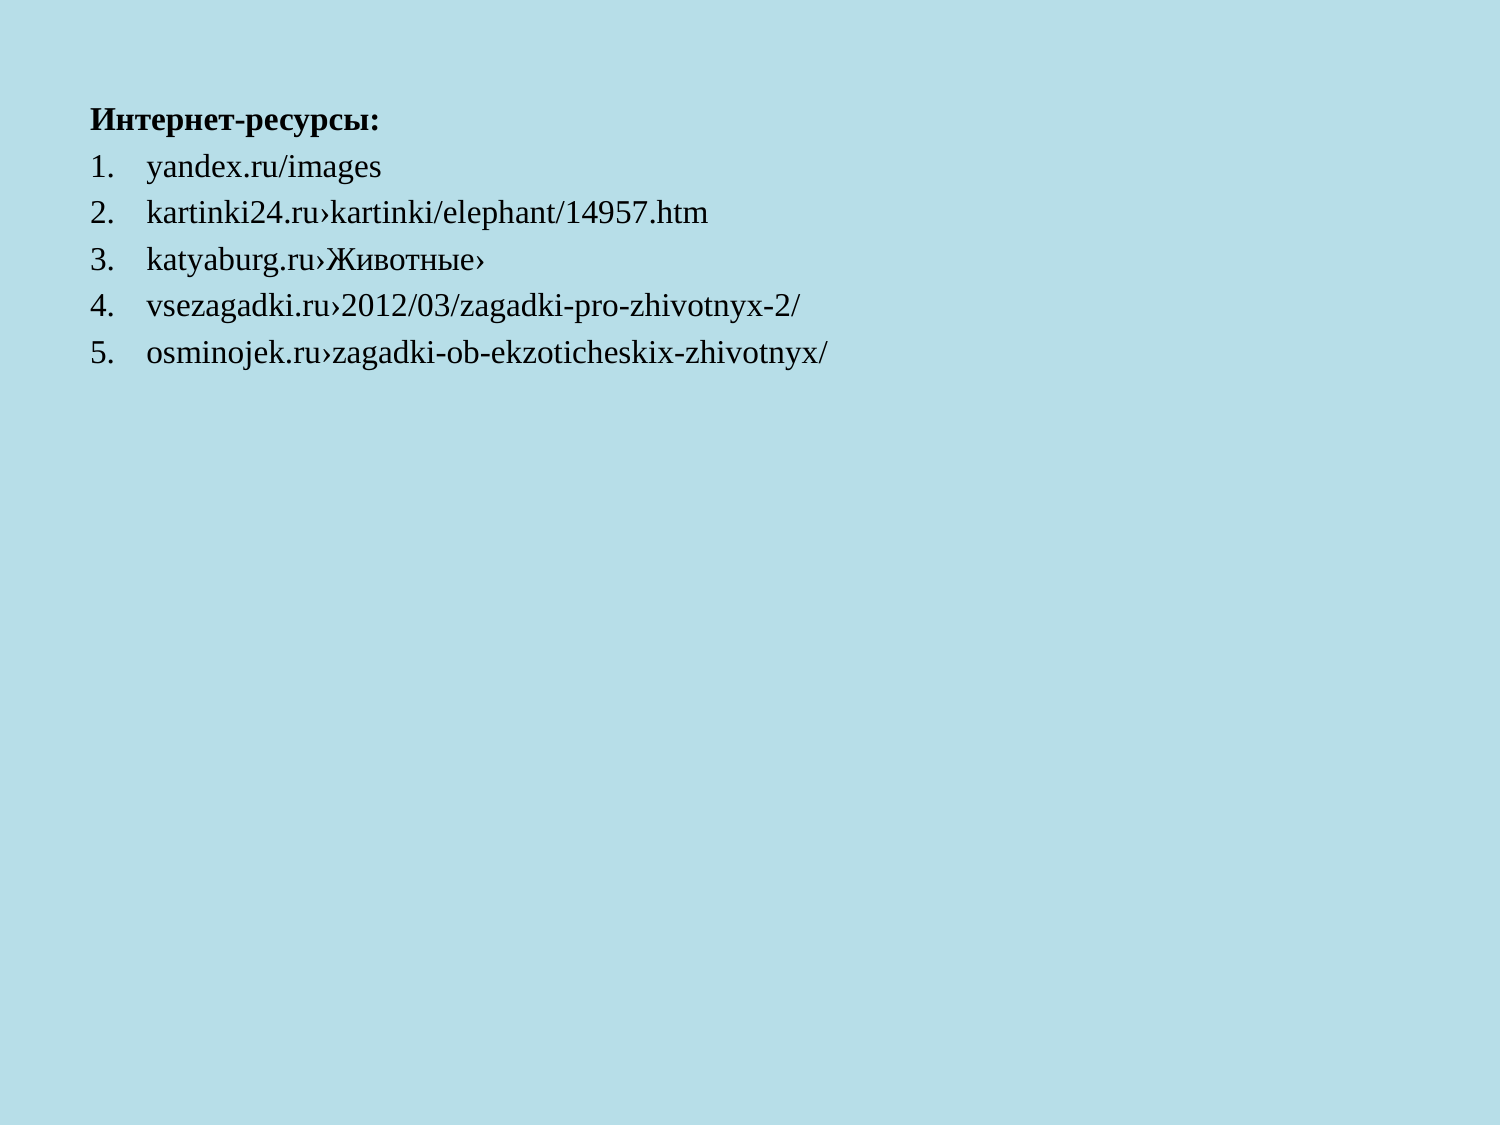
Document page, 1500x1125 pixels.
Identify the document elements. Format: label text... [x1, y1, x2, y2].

list Интернет-ресурсы: yandex.ru/images kartinki24.ru›kartinki/elephant/14957.htm katyaburg.ru›Животные› vsezagadki.ru›2012/03/zagadki-pro-zhivotnyx-2/ osminojek.ru›zagadki-ob-ekzoticheskix-zhivotnyx/ [75, 90, 1425, 1005]
